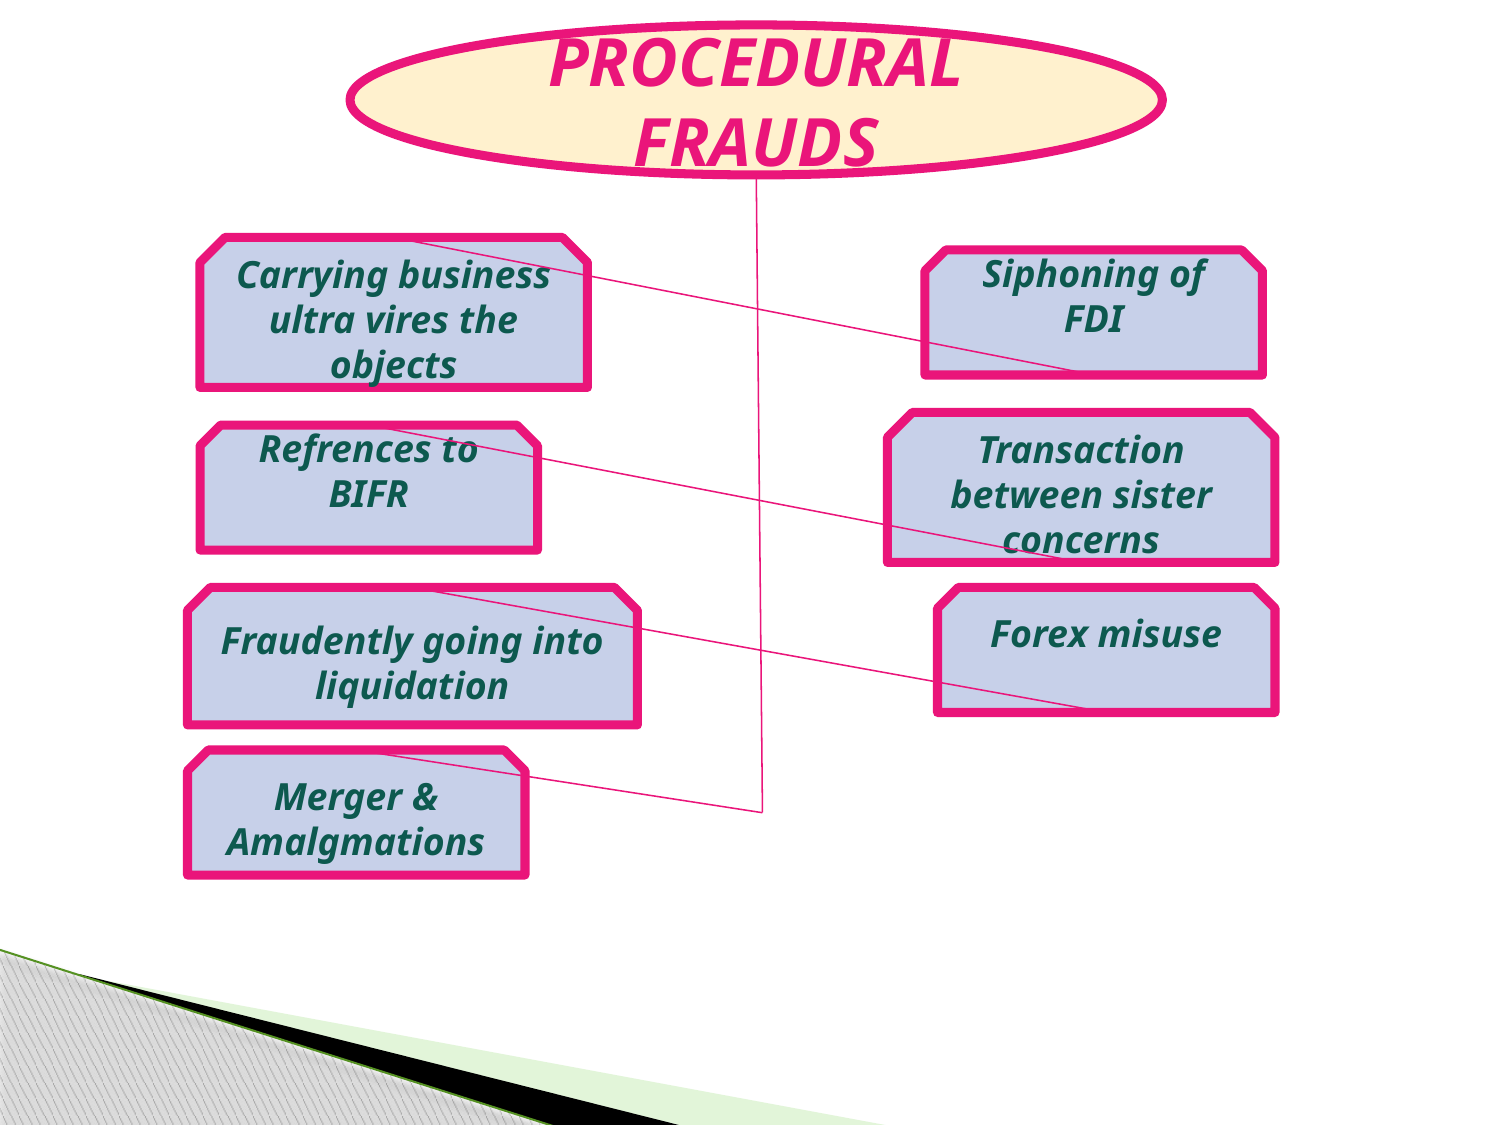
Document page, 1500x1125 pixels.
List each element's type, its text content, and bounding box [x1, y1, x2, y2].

text_box Refrences to BIFR [195, 420, 543, 555]
text_box PROCEDURAL FRAUDS [345, 20, 1167, 180]
text_box Siphoning of FDI [920, 245, 1267, 380]
text_box Fraudently going into liquidation [182, 582, 642, 730]
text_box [440, 490, 540, 498]
text_box Merger & Amalgmations [182, 745, 530, 880]
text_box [883, 490, 1079, 498]
text_box Forex misuse [932, 582, 1280, 718]
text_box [637, 649, 938, 657]
text_box Transaction between sister concerns [882, 407, 1280, 567]
text_box Carrying business ultra vires the objects [195, 232, 592, 392]
